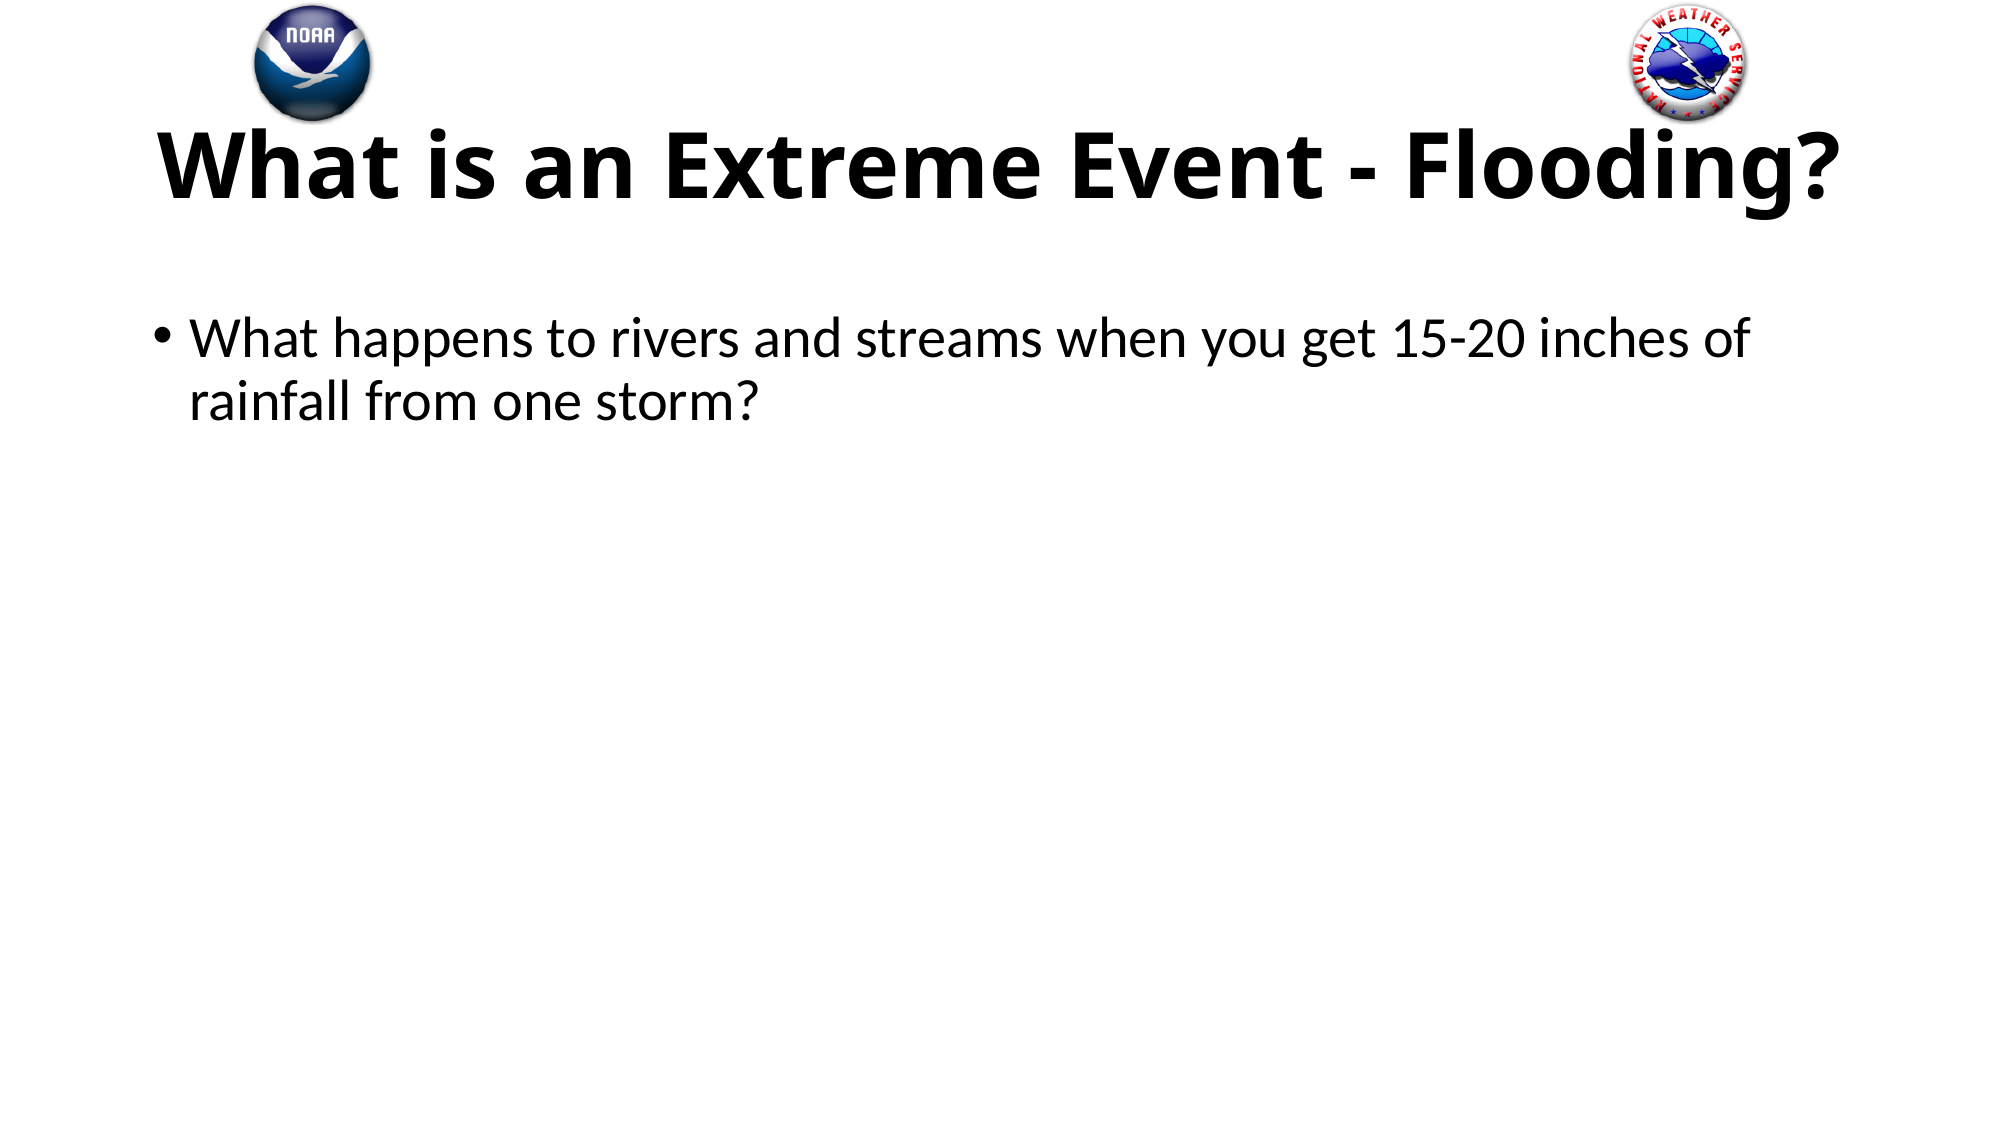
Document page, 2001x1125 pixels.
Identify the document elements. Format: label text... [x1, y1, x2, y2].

list What happens to rivers and streams when you get 15-20 inches of rainfall from one storm? [137, 299, 1863, 1014]
picture [1624, 0, 1751, 125]
title What is an Extreme Event - Flooding? [137, 59, 1863, 278]
picture [249, 0, 375, 125]
